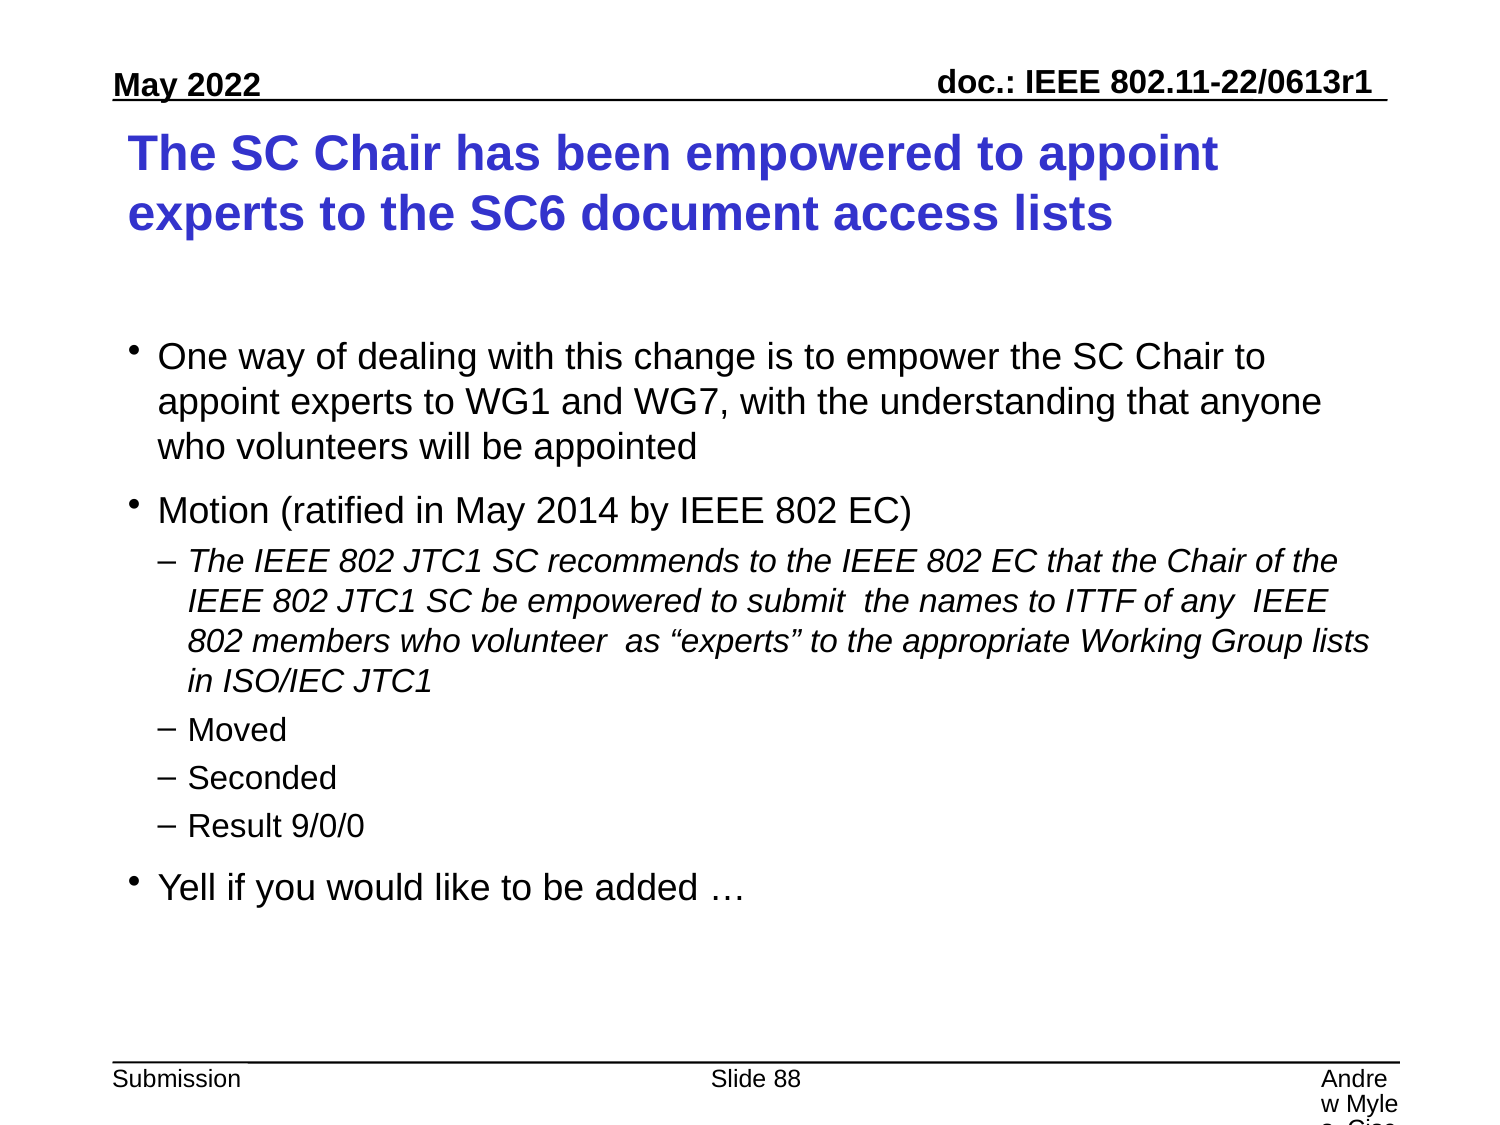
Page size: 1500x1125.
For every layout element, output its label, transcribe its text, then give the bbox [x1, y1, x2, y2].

list One way of dealing with this change is to empower the SC Chair to appoint experts to WG1 and WG7, with the understanding that anyone who volunteers will be appointed Motion (ratified in May 2014 by IEEE 802 EC) The IEEE 802 JTC1 SC recommends to the IEEE 802 EC that the Chair of the IEEE 802 JTC1 SC be empowered to submit the names to ITTF of any IEEE 802 members who volunteer as “experts” to the appropriate Working Group lists in ISO/IEC JTC1 Moved Seconded Result 9/0/0 Yell if you would like to be added … [112, 324, 1388, 1000]
slide_number Slide 88 [709, 1061, 803, 1093]
title The SC Chair has been empowered to appoint experts to the SC6 document access lists [112, 112, 1388, 288]
footer Andrew Myles, Cisco [1320, 1061, 1402, 1093]
